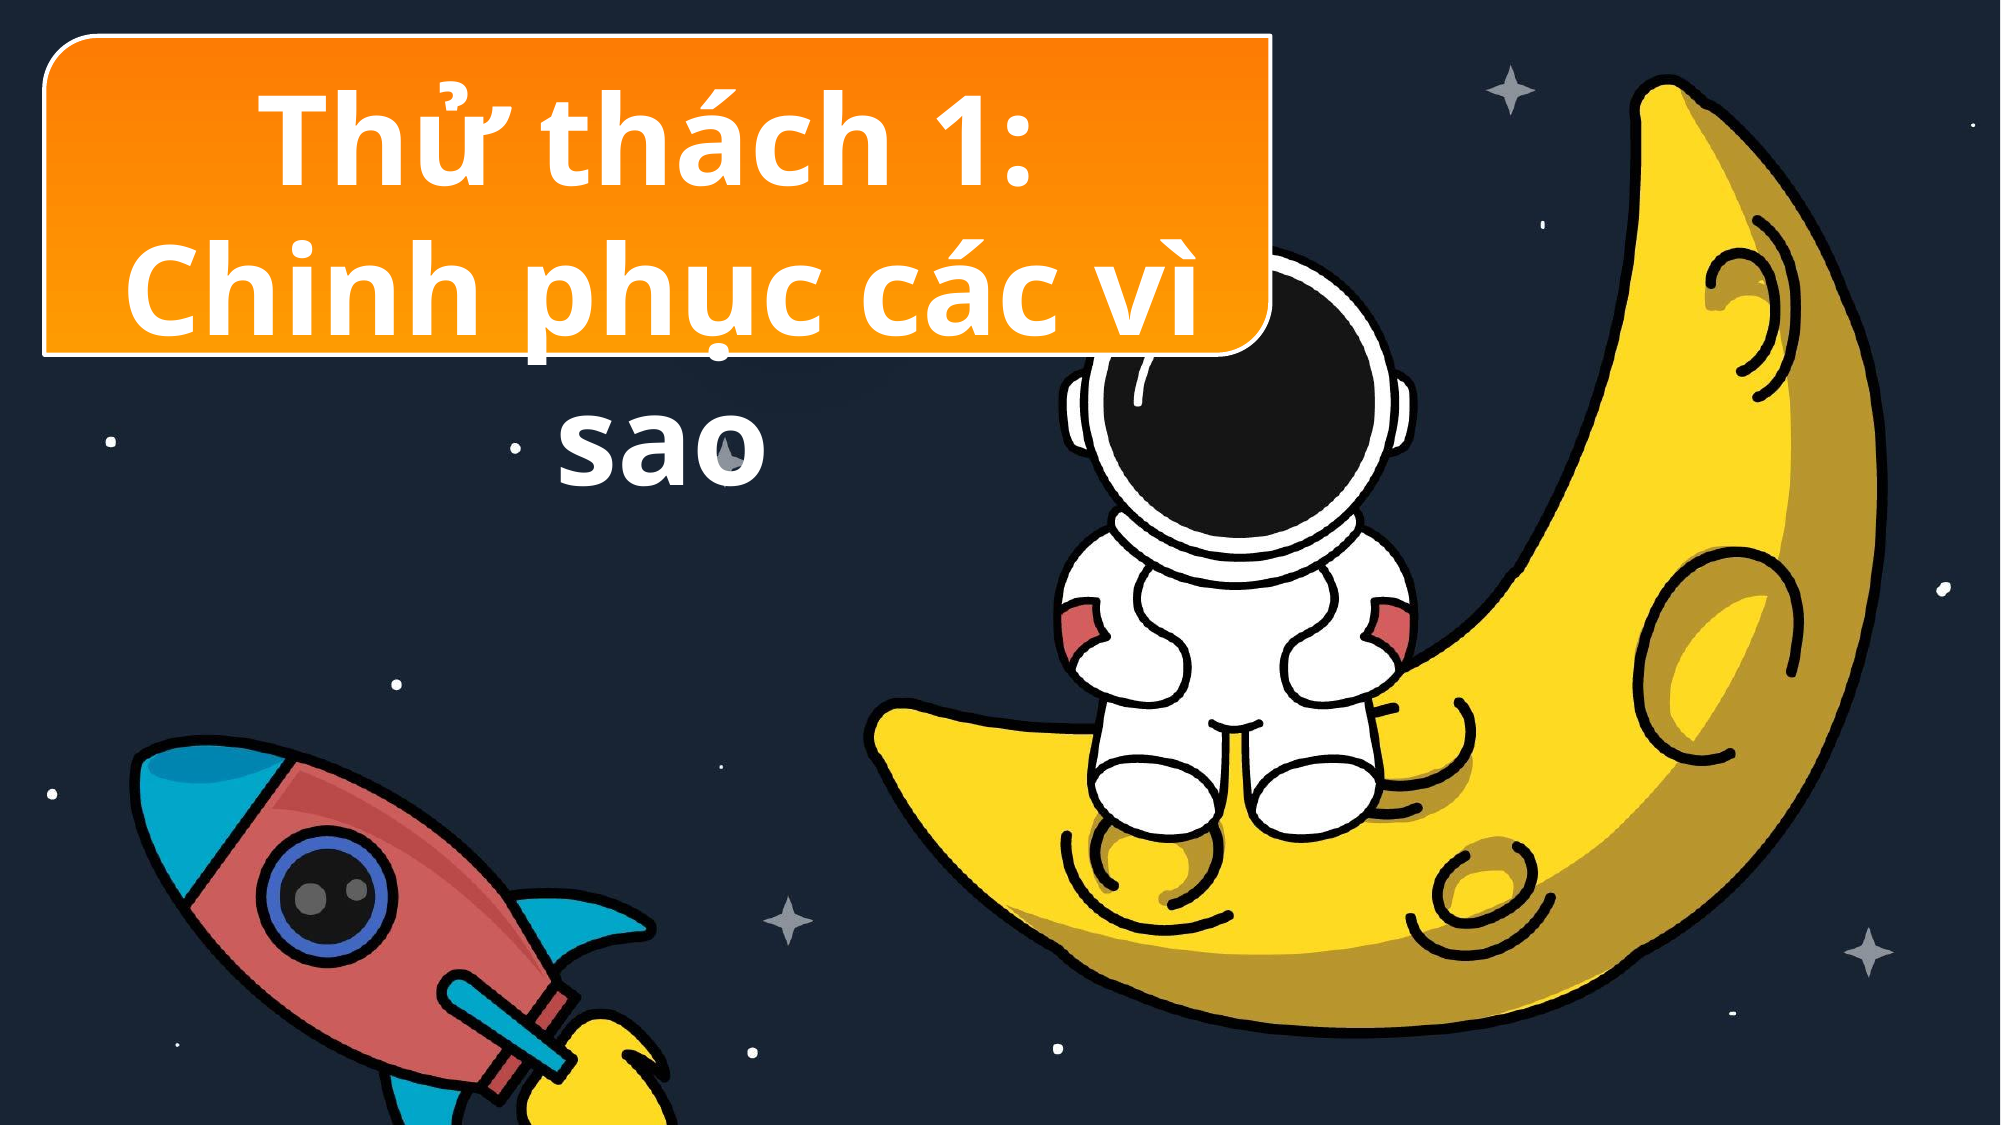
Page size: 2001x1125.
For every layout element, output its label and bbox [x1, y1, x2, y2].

text_box [44, 35, 1271, 355]
picture [0, 0, 2001, 1125]
